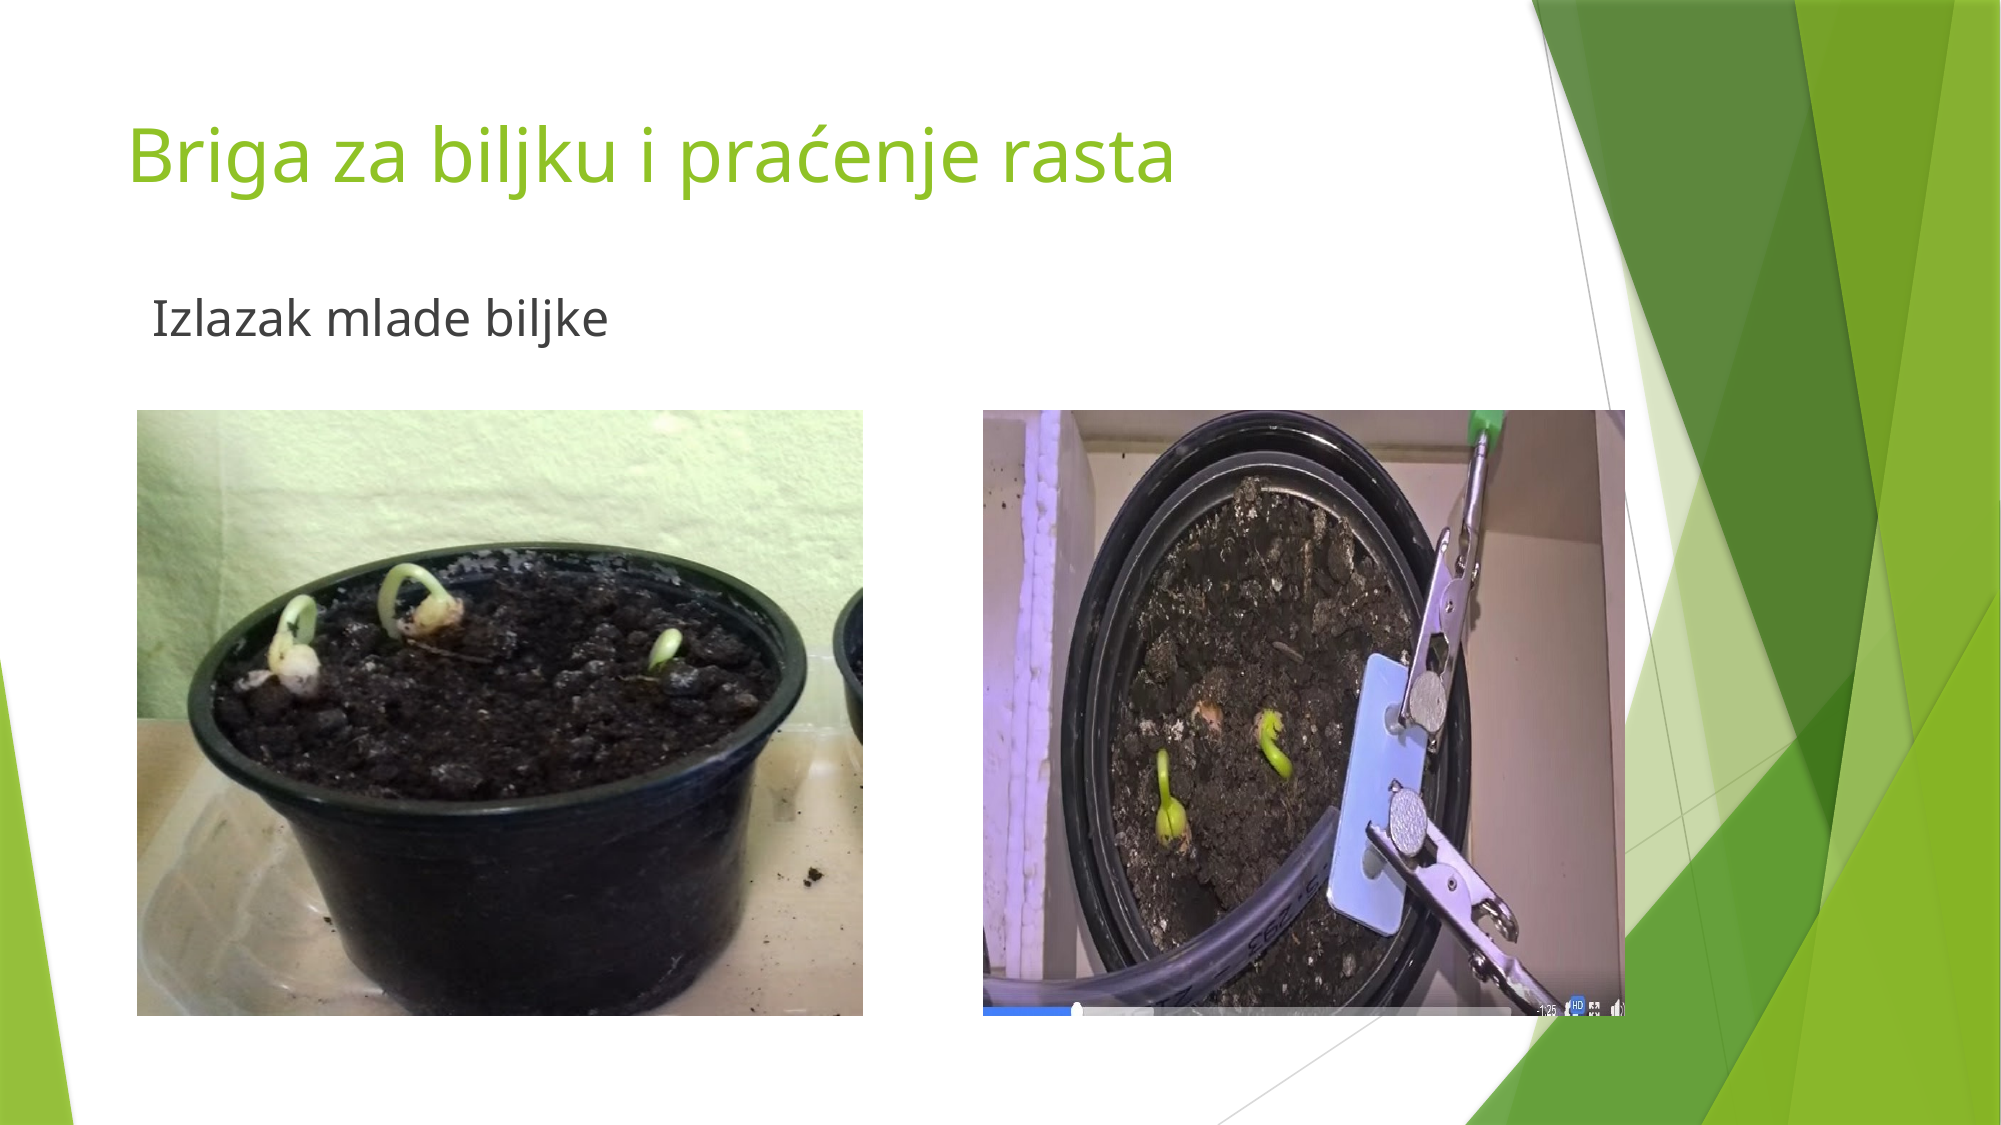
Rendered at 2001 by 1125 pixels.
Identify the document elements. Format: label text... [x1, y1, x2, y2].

list Izlazak mlade biljke [137, 275, 984, 355]
title Briga za biljku i praćenje rasta [111, 99, 1522, 317]
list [983, 410, 1626, 1016]
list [137, 410, 864, 1016]
